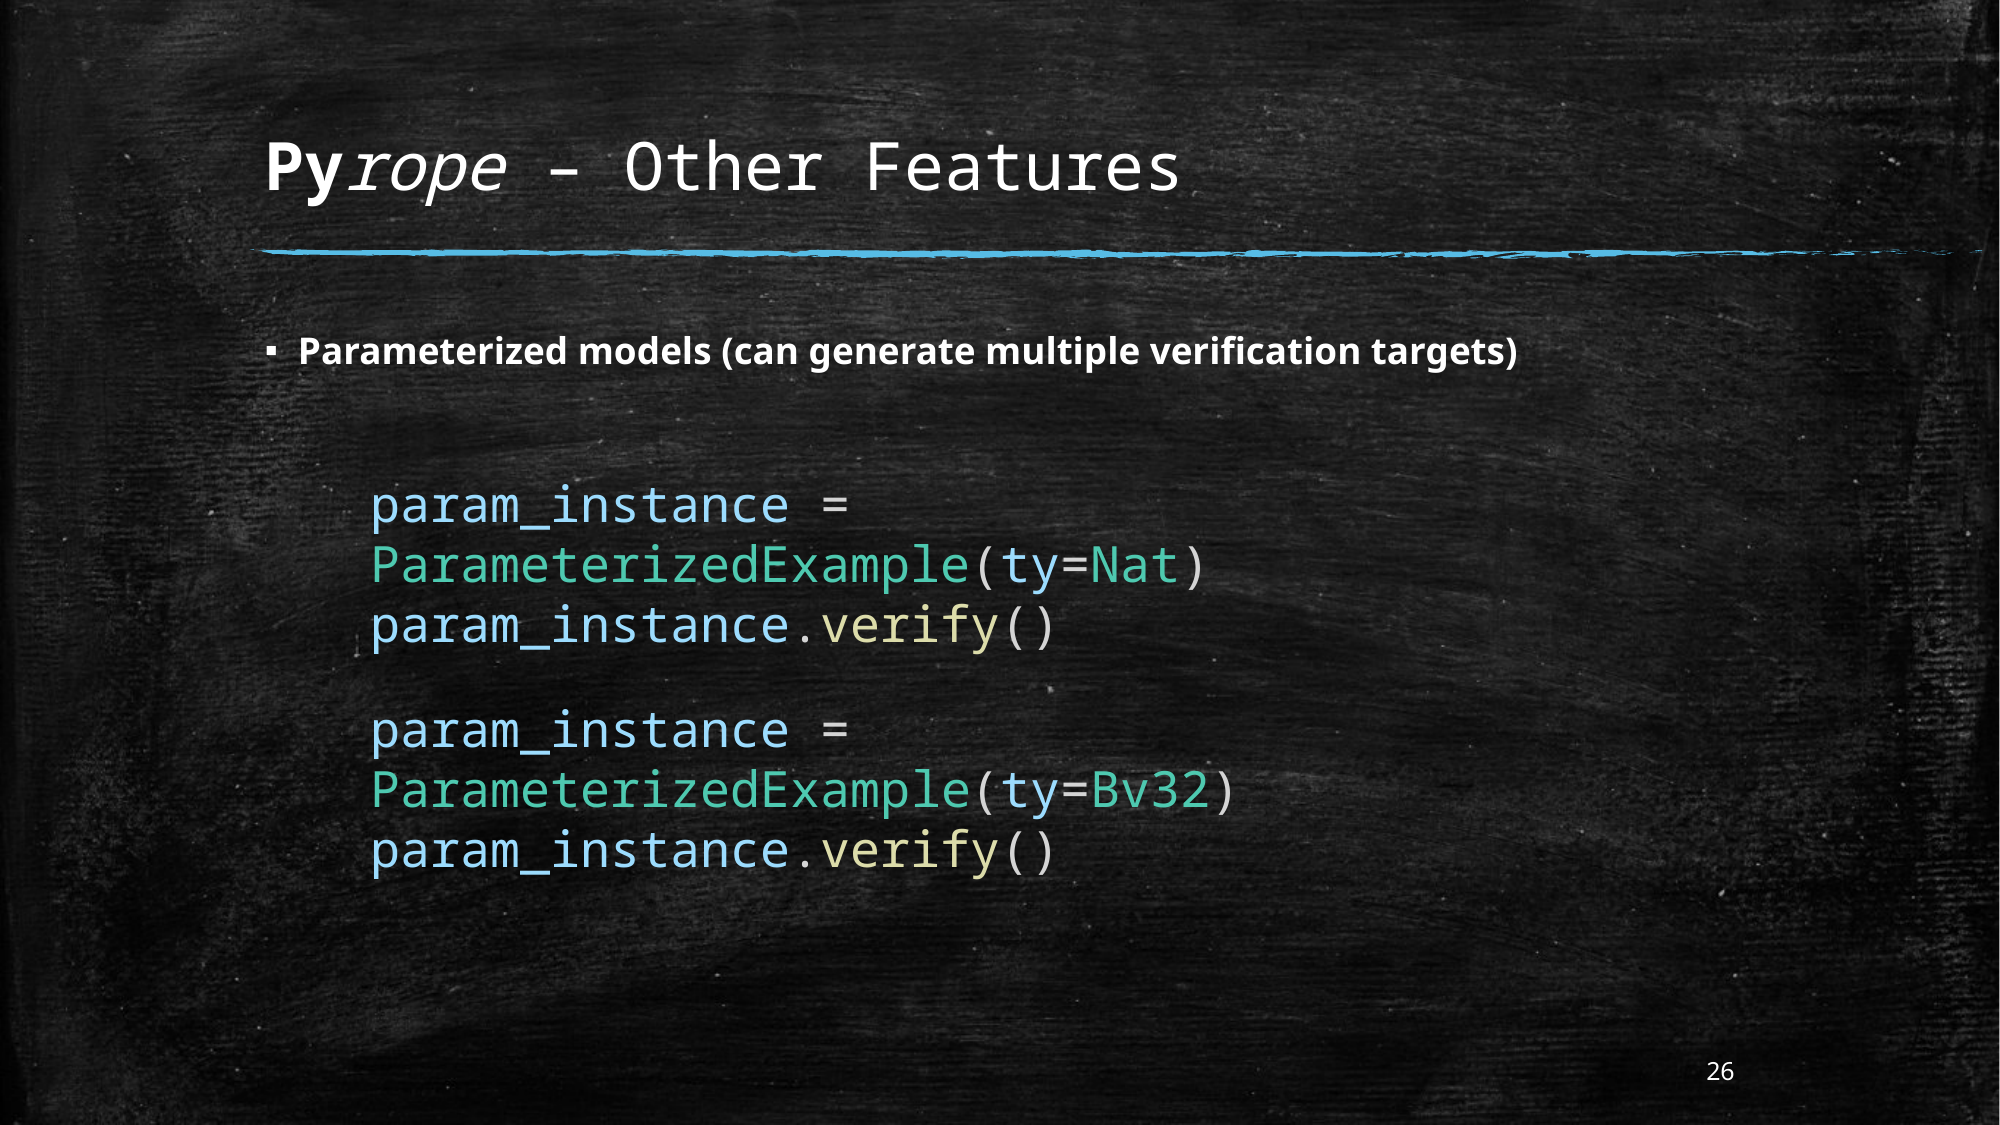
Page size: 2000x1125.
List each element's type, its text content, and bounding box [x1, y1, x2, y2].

text_box param_instance = ParameterizedExample(ty=Bv32) param_instance.verify() [355, 689, 1669, 885]
list Parameterized models (can generate multiple verification targets) [249, 324, 1750, 400]
title Pyrope – Other Features [249, 45, 1750, 213]
text_box param_instance = ParameterizedExample(ty=Nat) param_instance.verify() [355, 465, 1644, 661]
slide_number 26 [1562, 1050, 1750, 1096]
